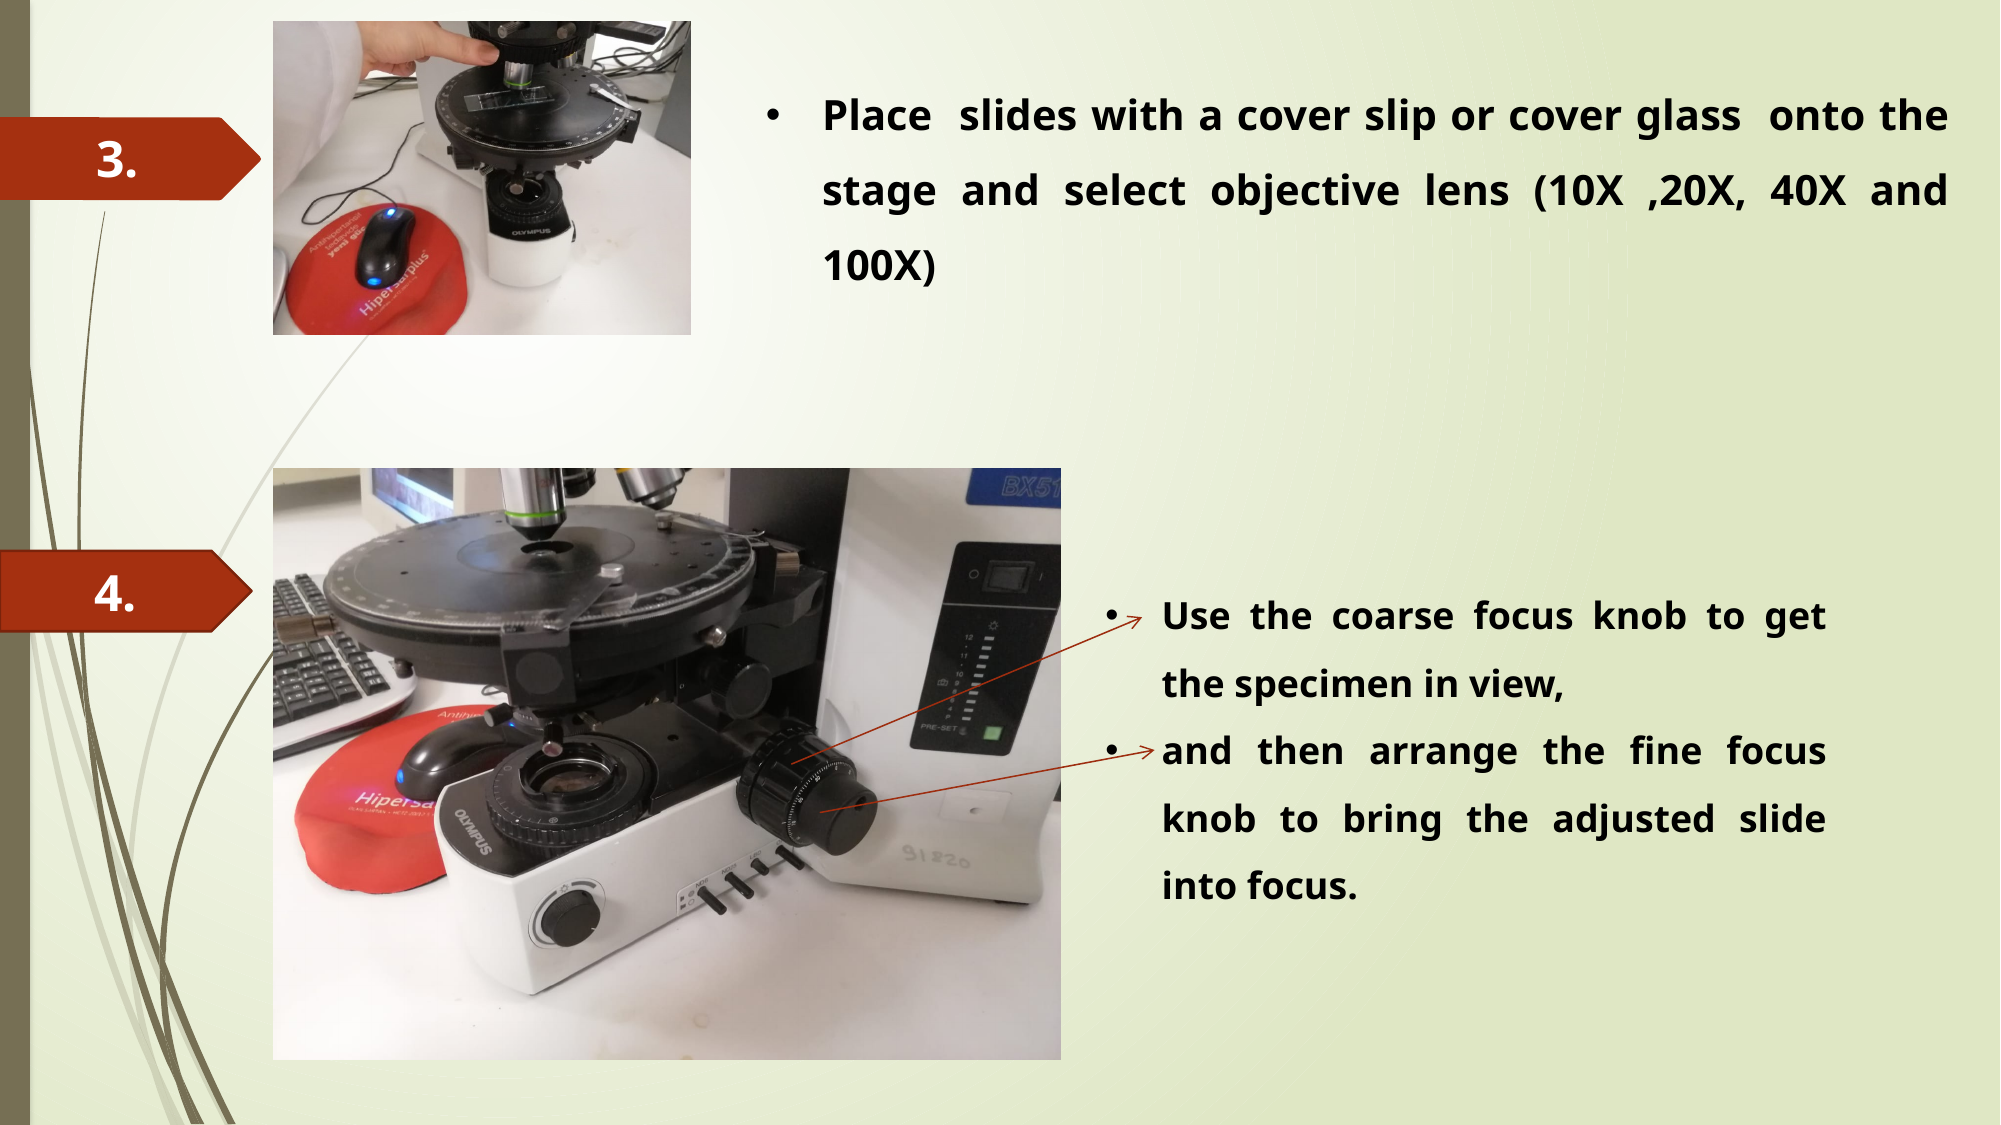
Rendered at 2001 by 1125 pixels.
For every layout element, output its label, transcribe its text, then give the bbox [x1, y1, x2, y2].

text_box 3. [81, 119, 167, 195]
picture [272, 468, 1061, 1060]
text_box Place slides with a cover slip or cover glass onto the stage and select objective lens (10X ,20X, 40X and 100X) [751, 56, 1965, 372]
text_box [820, 749, 1155, 813]
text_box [791, 616, 1143, 765]
text_box 4. [0, 549, 253, 633]
text_box Use the coarse focus knob to get the specimen in view, and then arrange the fine focus knob to bring the adjusted slide into focus. [1090, 562, 1843, 915]
picture [272, 20, 691, 335]
